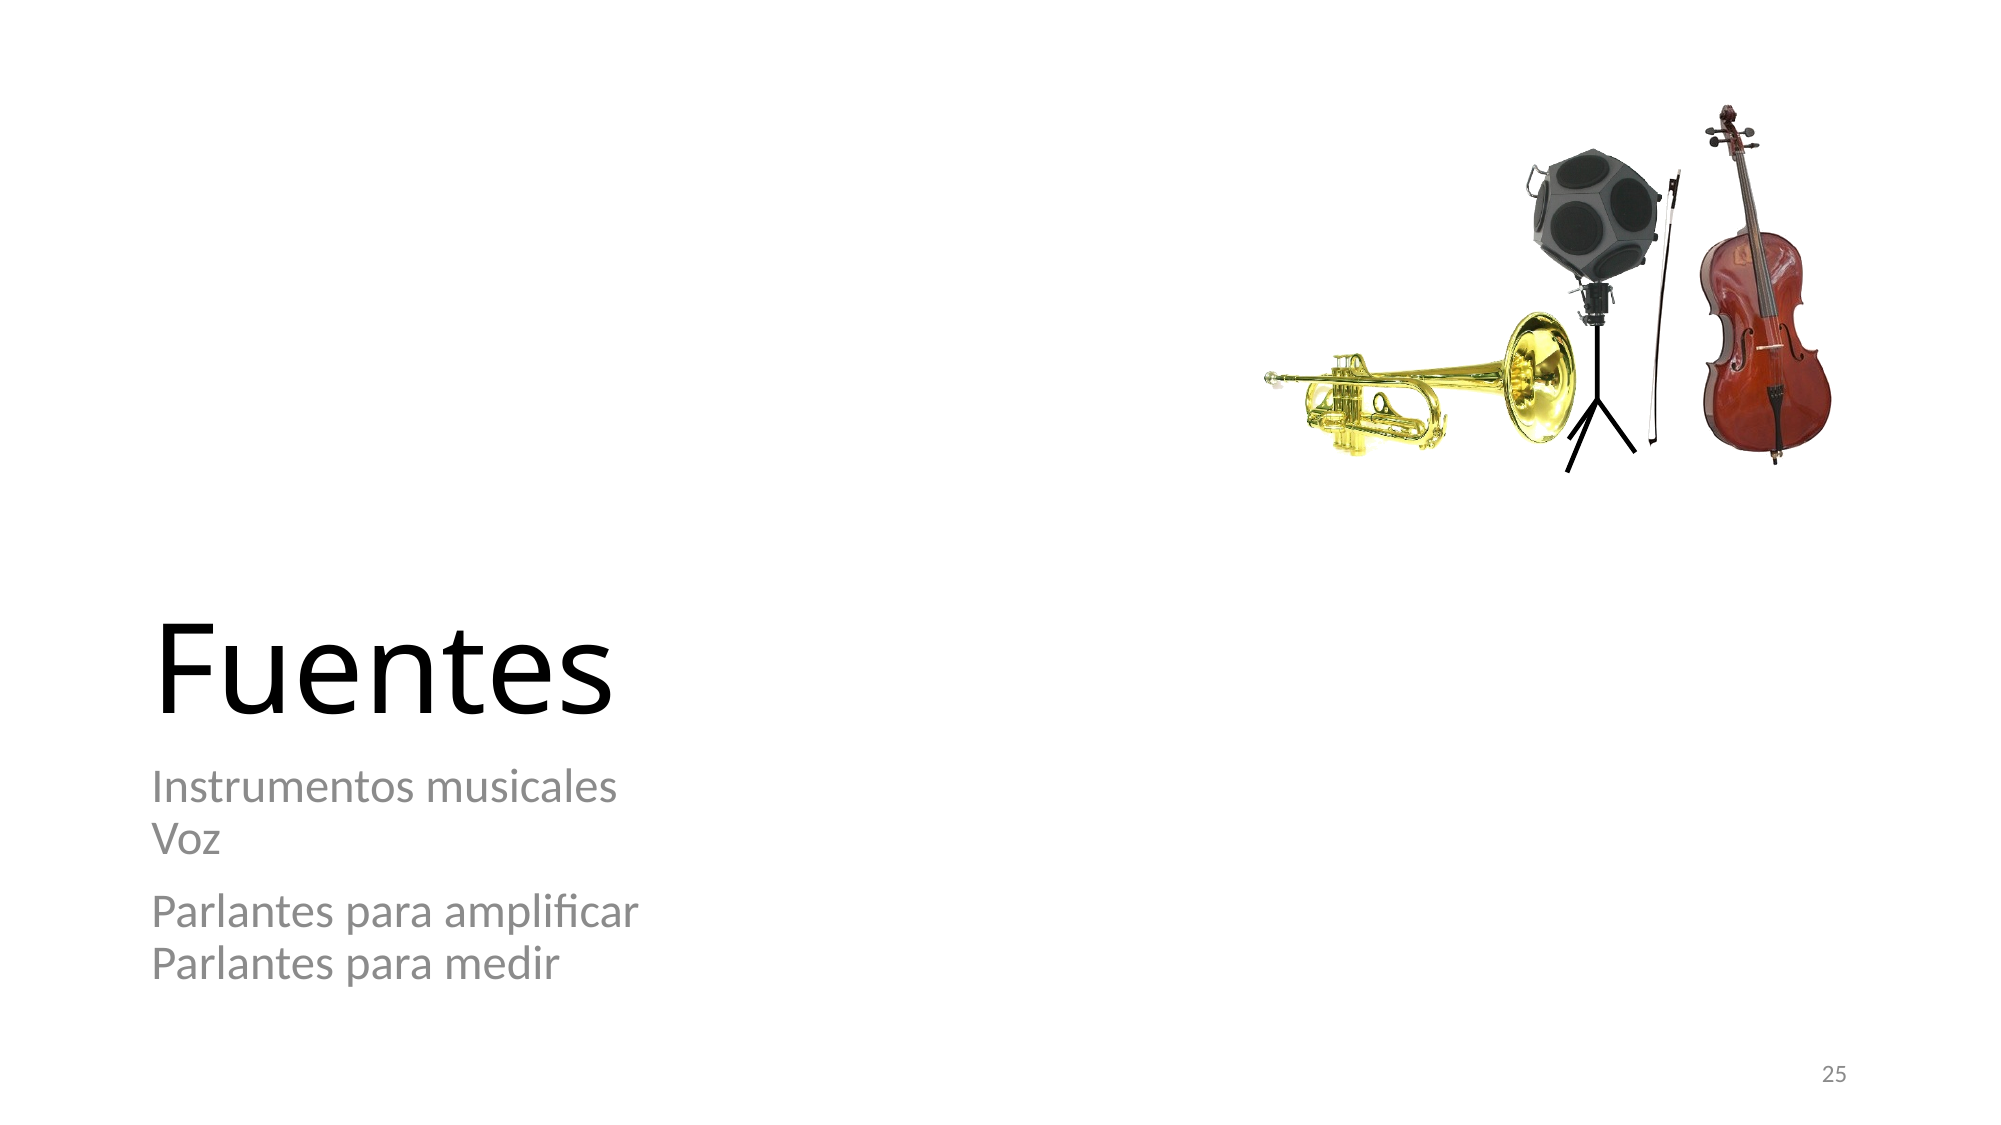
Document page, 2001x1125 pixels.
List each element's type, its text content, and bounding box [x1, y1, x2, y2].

list Instrumentos musicales Voz Parlantes para amplificar Parlantes para medir [136, 752, 1862, 999]
picture [1259, 306, 1587, 467]
picture [1603, 65, 1890, 496]
title Fuentes [136, 280, 1862, 749]
slide_number 25 [1412, 1042, 1863, 1103]
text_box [1509, 140, 1673, 473]
